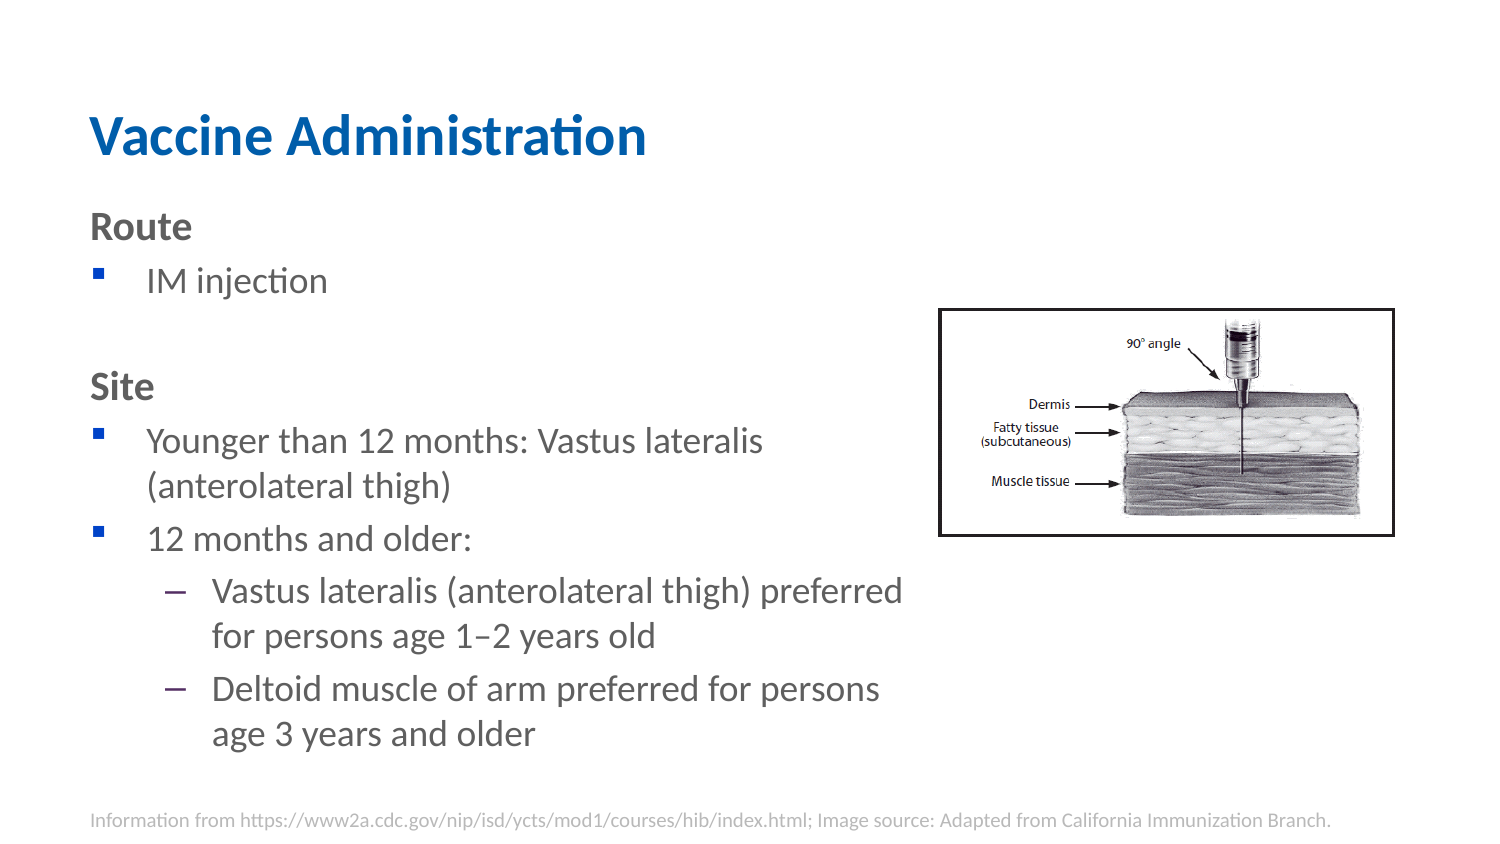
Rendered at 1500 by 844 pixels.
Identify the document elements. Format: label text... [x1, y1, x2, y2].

list Route IM injection Site Younger than 12 months: Vastus lateralis (anterolateral thigh) 12 months and older: Vastus lateralis (anterolateral thigh) preferred for persons age 1–2 years old Deltoid muscle of arm preferred for persons age 3 years and older [75, 191, 936, 760]
list Information from https://www2a.cdc.gov/nip/isd/ycts/mod1/courses/hib/index.html; Image source: Adapted from California Immunization Branch. [75, 799, 1500, 834]
title Vaccine Administration [75, 33, 1425, 175]
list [935, 303, 1398, 540]
